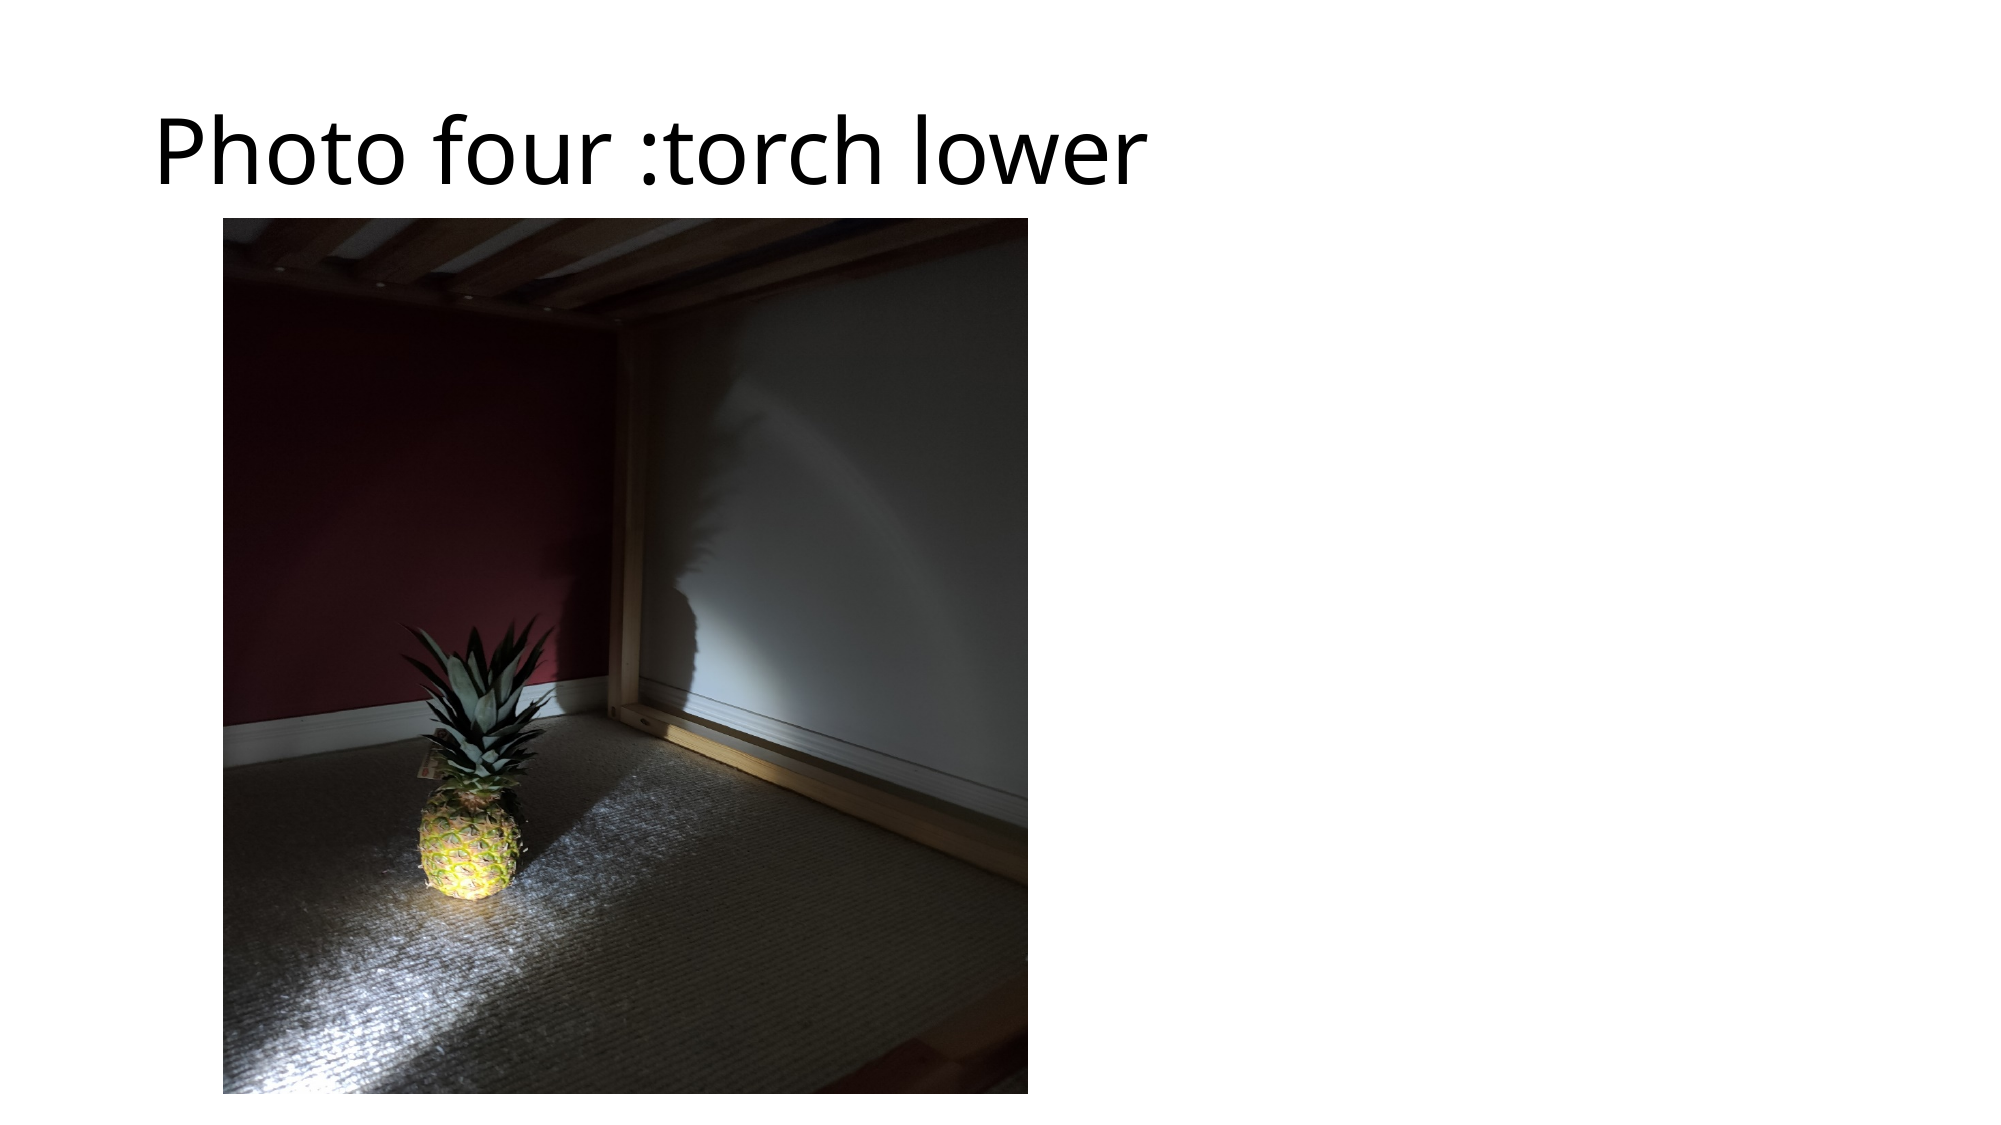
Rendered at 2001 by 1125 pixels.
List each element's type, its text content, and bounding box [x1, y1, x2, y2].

picture [222, 218, 1028, 1094]
title Photo four :torch lower [137, 59, 1863, 250]
